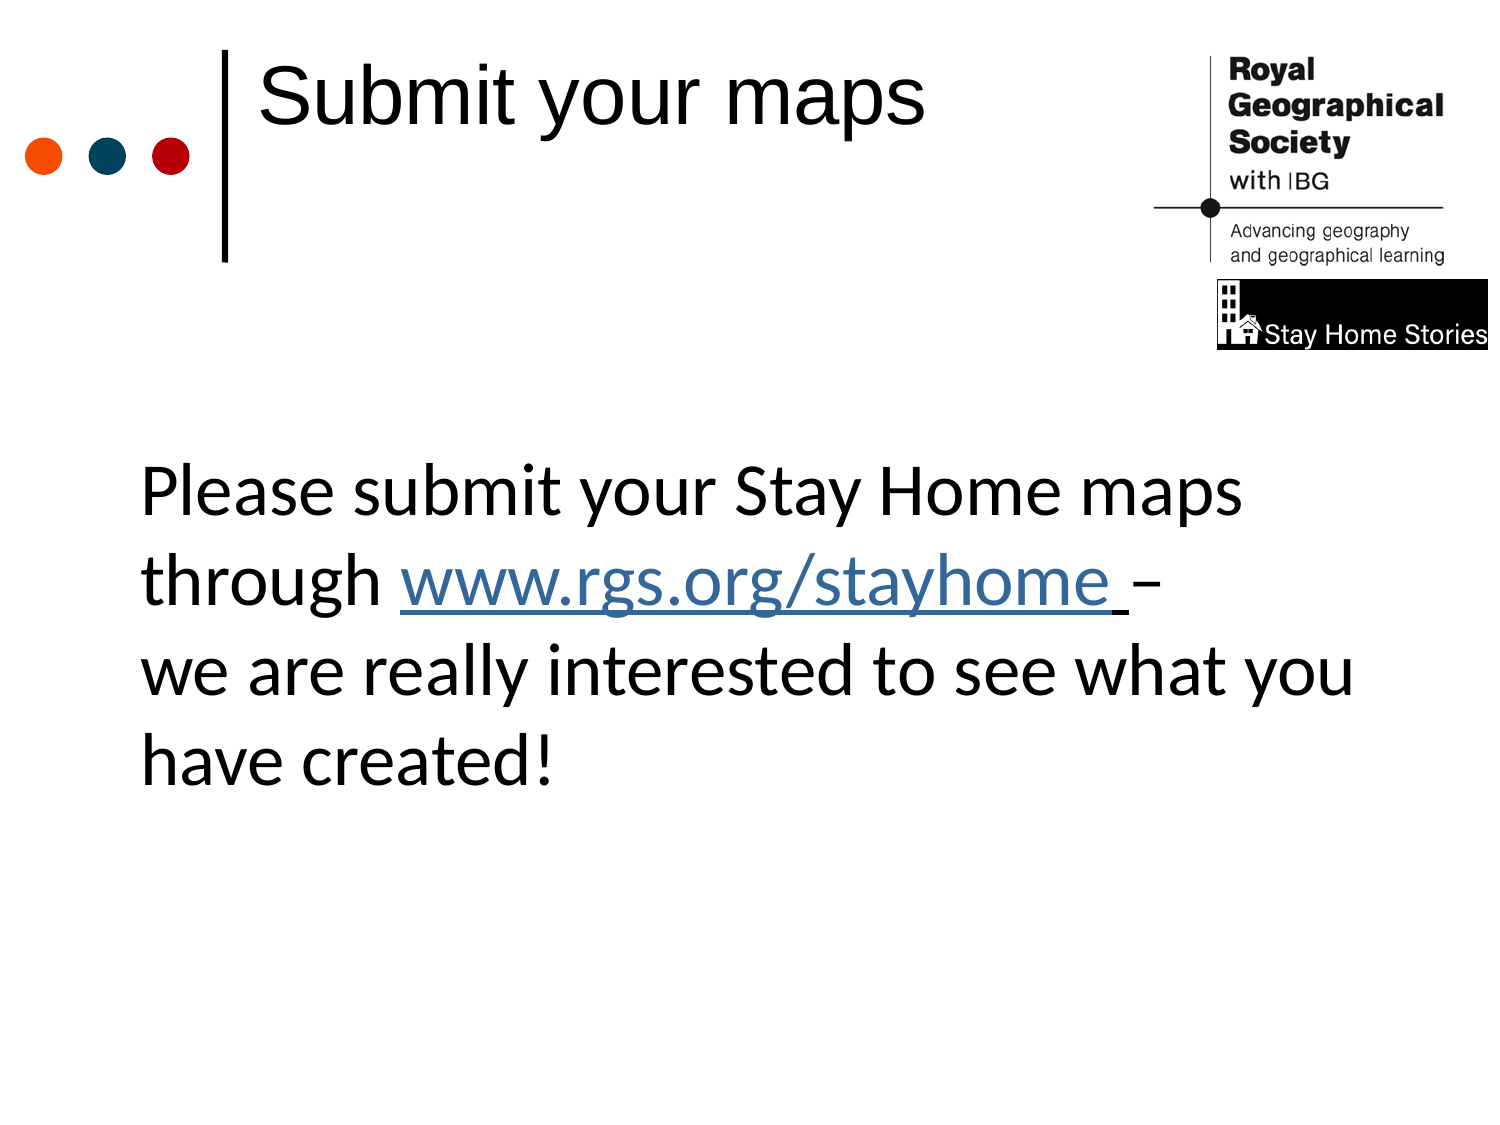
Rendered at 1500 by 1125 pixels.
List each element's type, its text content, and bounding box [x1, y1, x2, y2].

text_box Please submit your Stay Home maps through www.rgs.org/stayhome – we are really interested to see what you have created! [125, 432, 1414, 808]
picture [1151, 51, 1451, 268]
title Submit your maps [242, 33, 1132, 268]
picture [1216, 279, 1488, 351]
